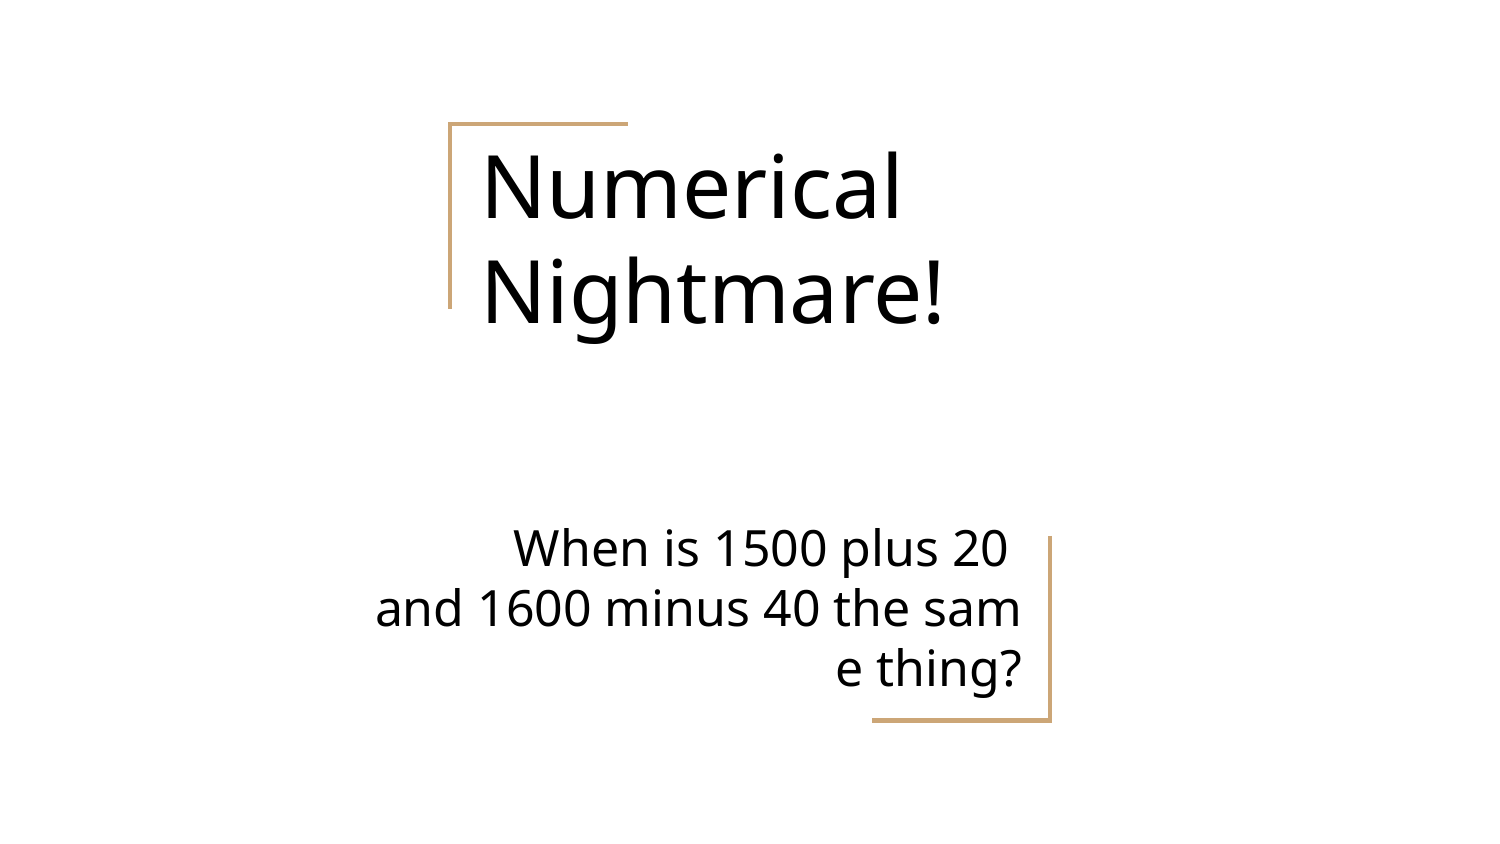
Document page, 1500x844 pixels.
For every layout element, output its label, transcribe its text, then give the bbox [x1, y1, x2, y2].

title Numerical Nightmare! [465, 104, 1077, 357]
subtitle When is 1500 plus 20 and 1600 minus 40 the same thing? [277, 501, 1038, 617]
